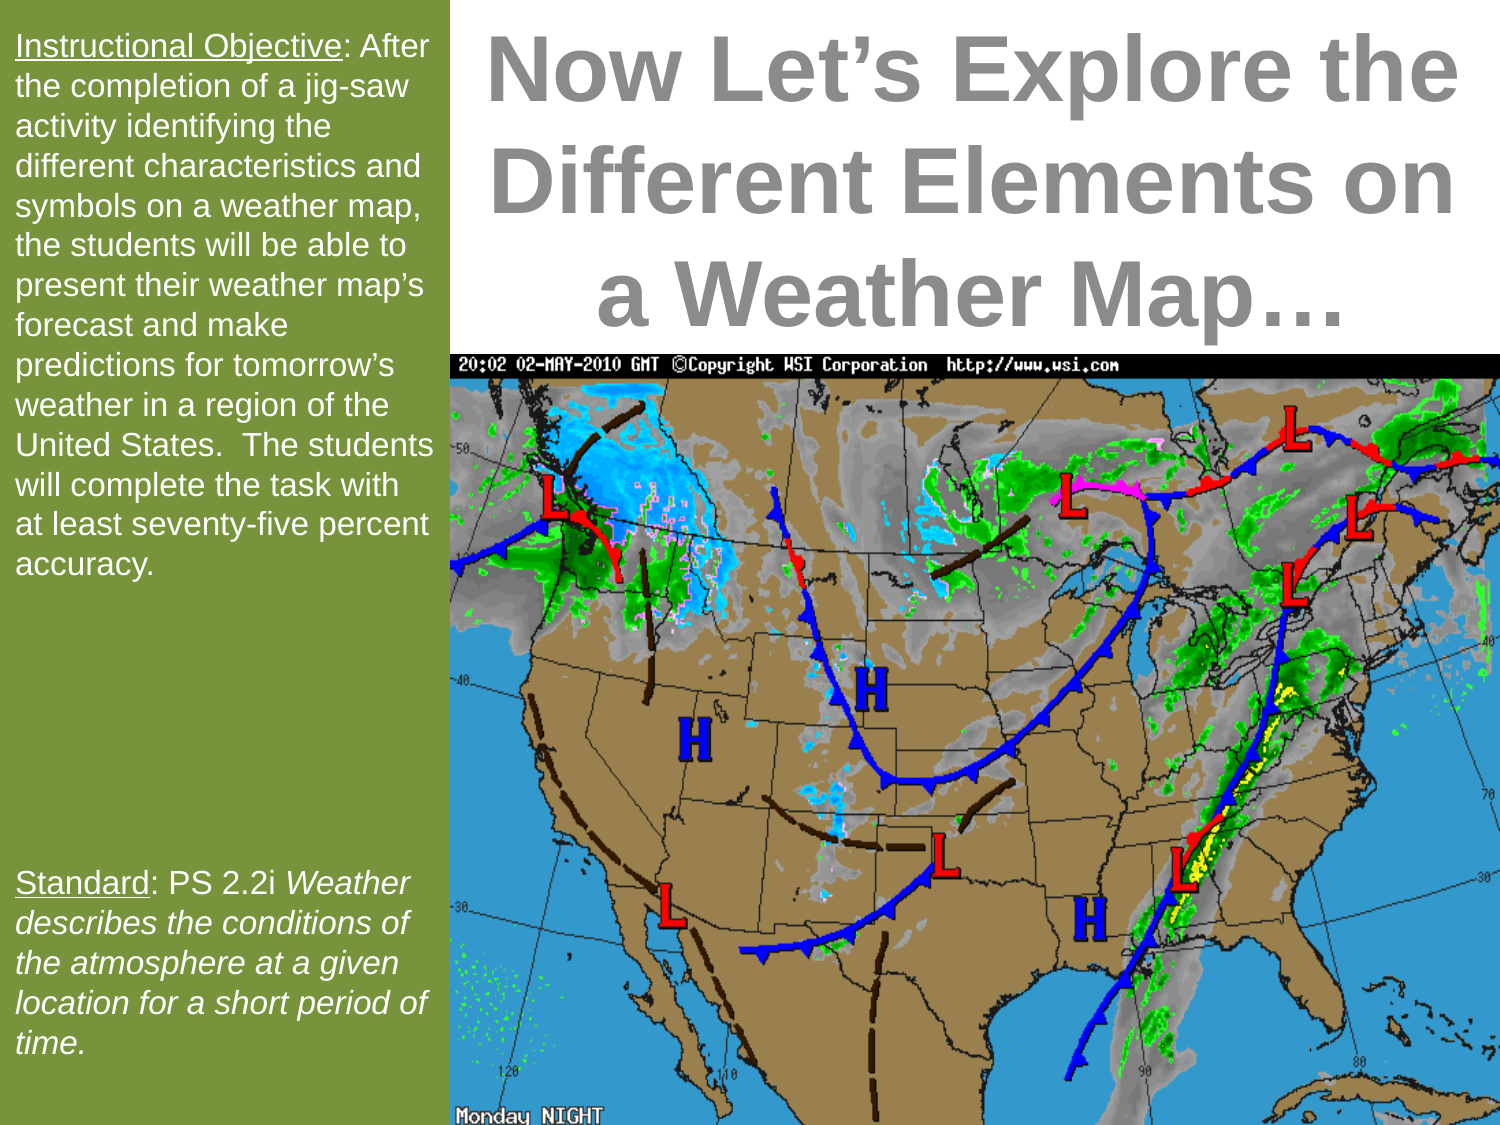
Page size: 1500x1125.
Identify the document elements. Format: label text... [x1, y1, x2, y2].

subtitle Now Let’s Explore the Different Elements on a Weather Map… [448, 0, 1499, 354]
title Instructional Objective: After the completion of a jig-saw activity identifying the different characteristics and symbols on a weather map, the students will be able to present their weather map’s forecast and make predictions for tomorrow’s weather in a region of the United States. The students will complete the task with at least seventy-five percent accuracy. Standard: PS 2.2i Weather describes the conditions of the atmosphere at a given location for a short period of time. [0, 0, 448, 1125]
picture [449, 354, 1500, 1125]
